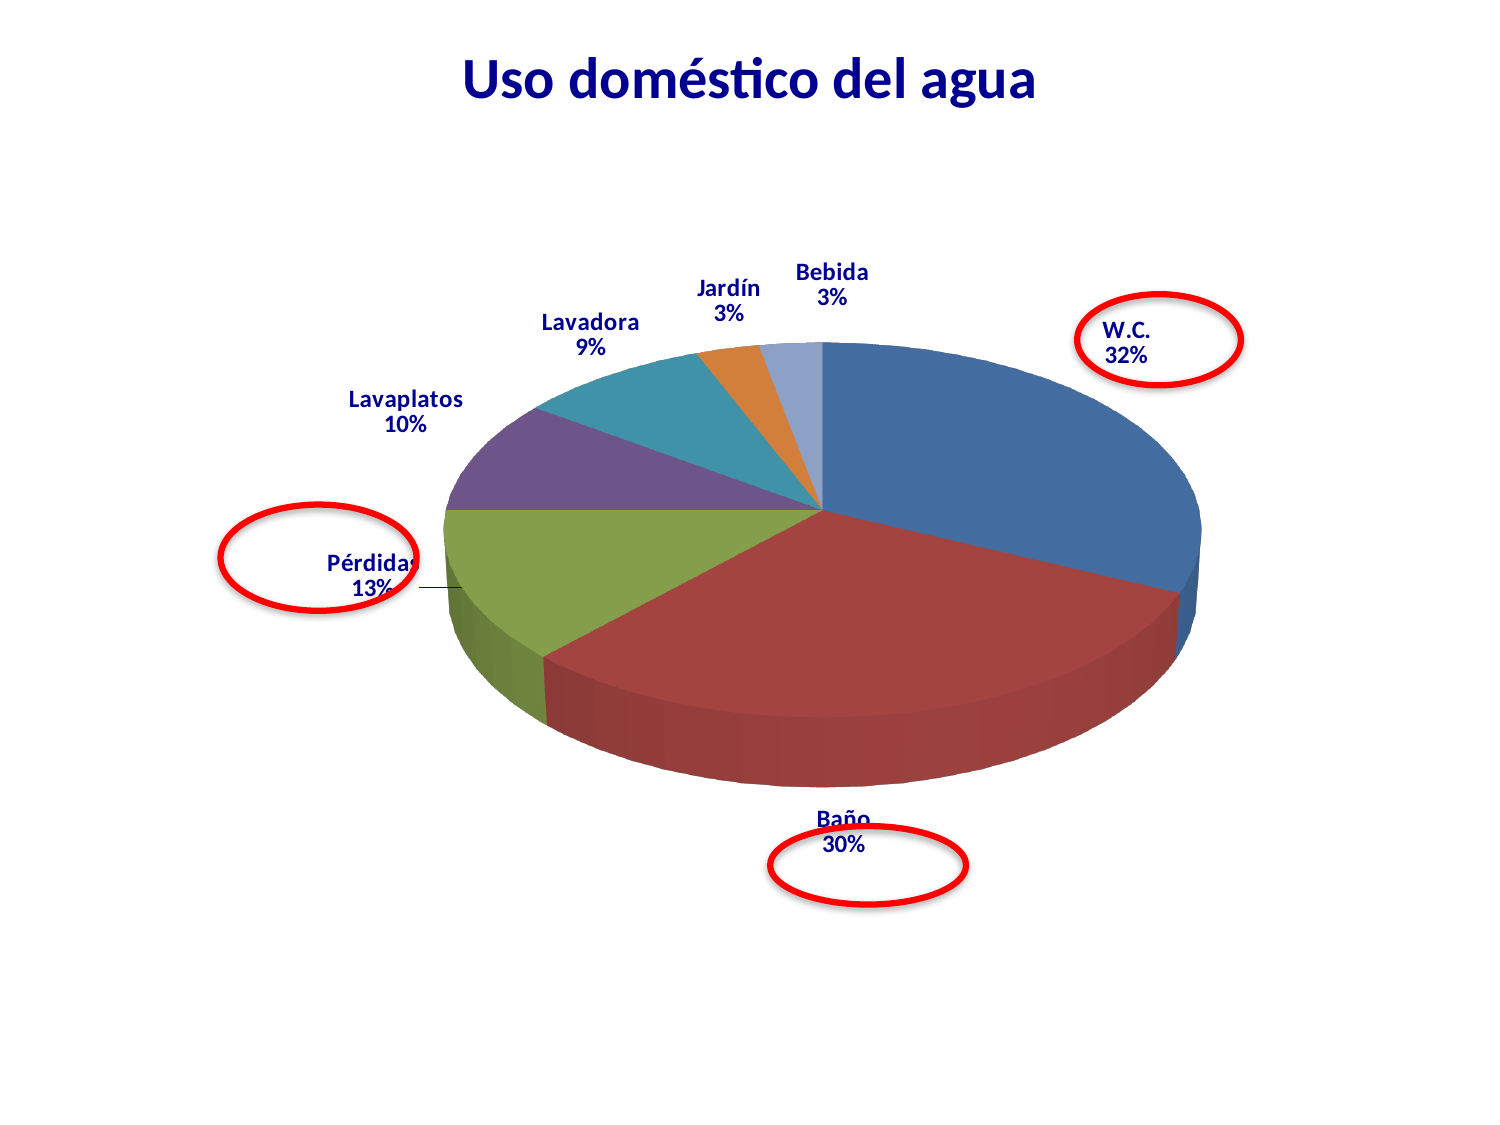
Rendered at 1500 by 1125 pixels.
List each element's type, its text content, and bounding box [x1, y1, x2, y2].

title Uso doméstico del agua [90, 17, 1410, 133]
chart [173, 223, 1341, 924]
